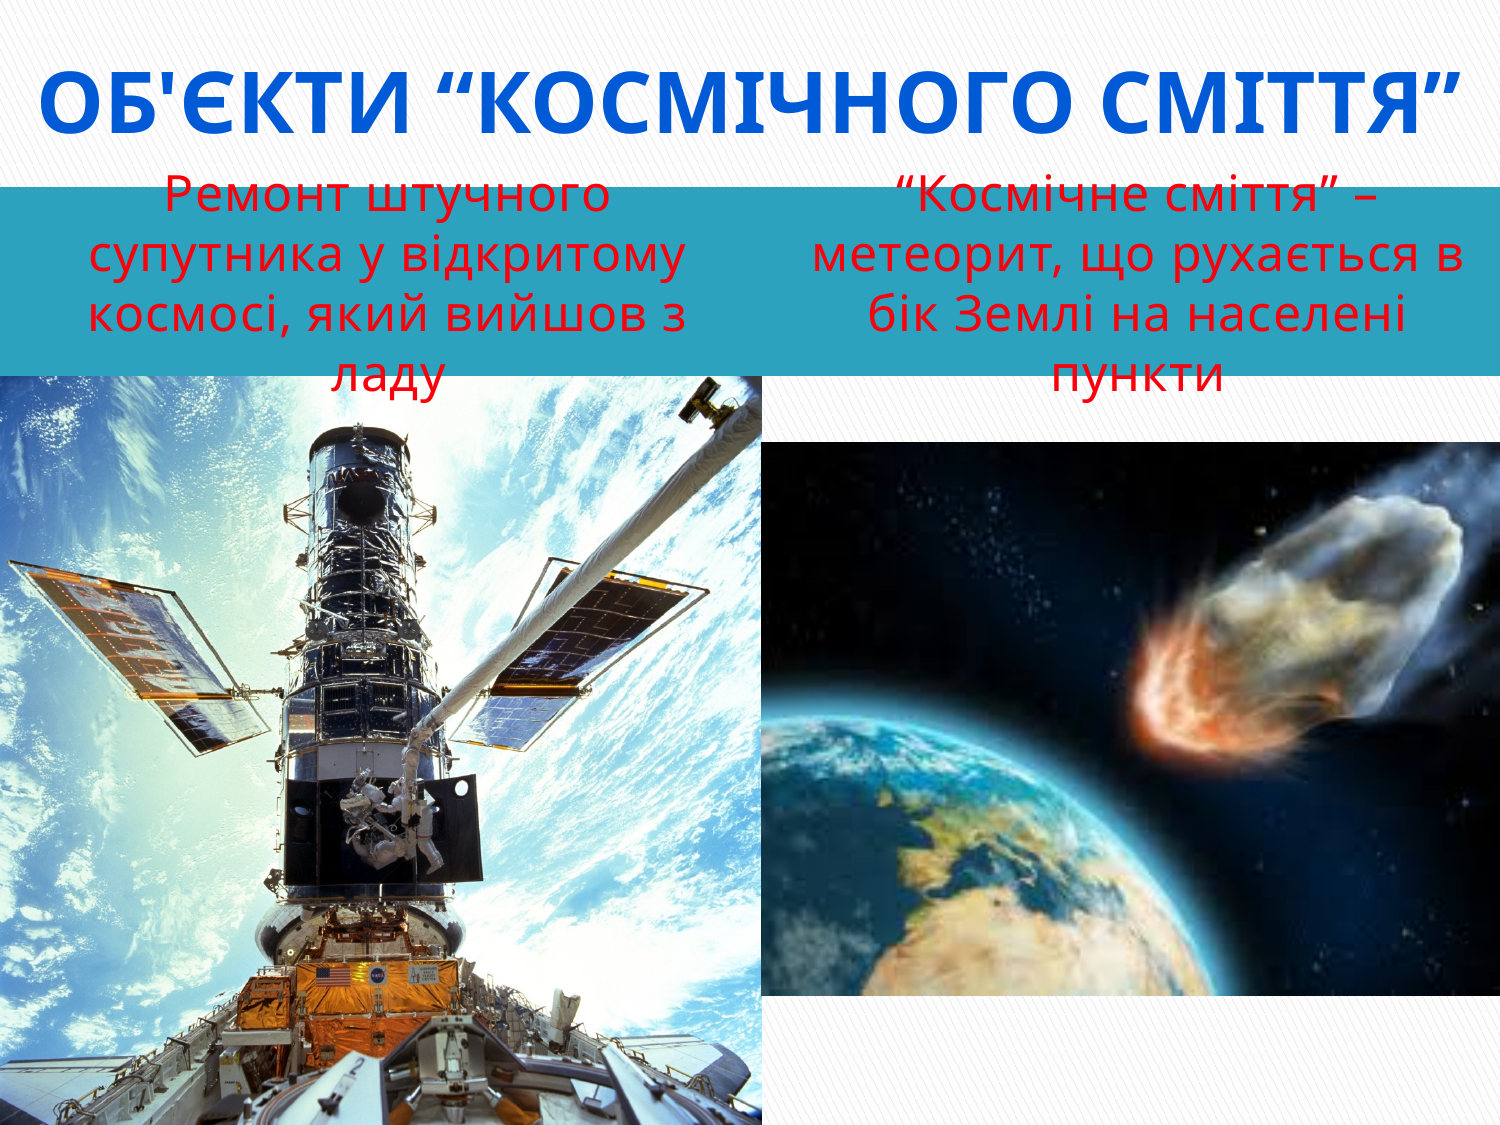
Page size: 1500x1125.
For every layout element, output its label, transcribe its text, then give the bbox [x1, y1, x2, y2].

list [0, 369, 762, 1125]
list “Космічне сміття” – метеорит, що рухається в бік Землі на населені пункти [762, 187, 1500, 376]
list Ремонт штучного супутника у відкритому космосі, який вийшов з ладу [0, 187, 762, 369]
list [761, 442, 1500, 997]
title Об'єкти “космічного сміття” [0, 0, 1500, 187]
